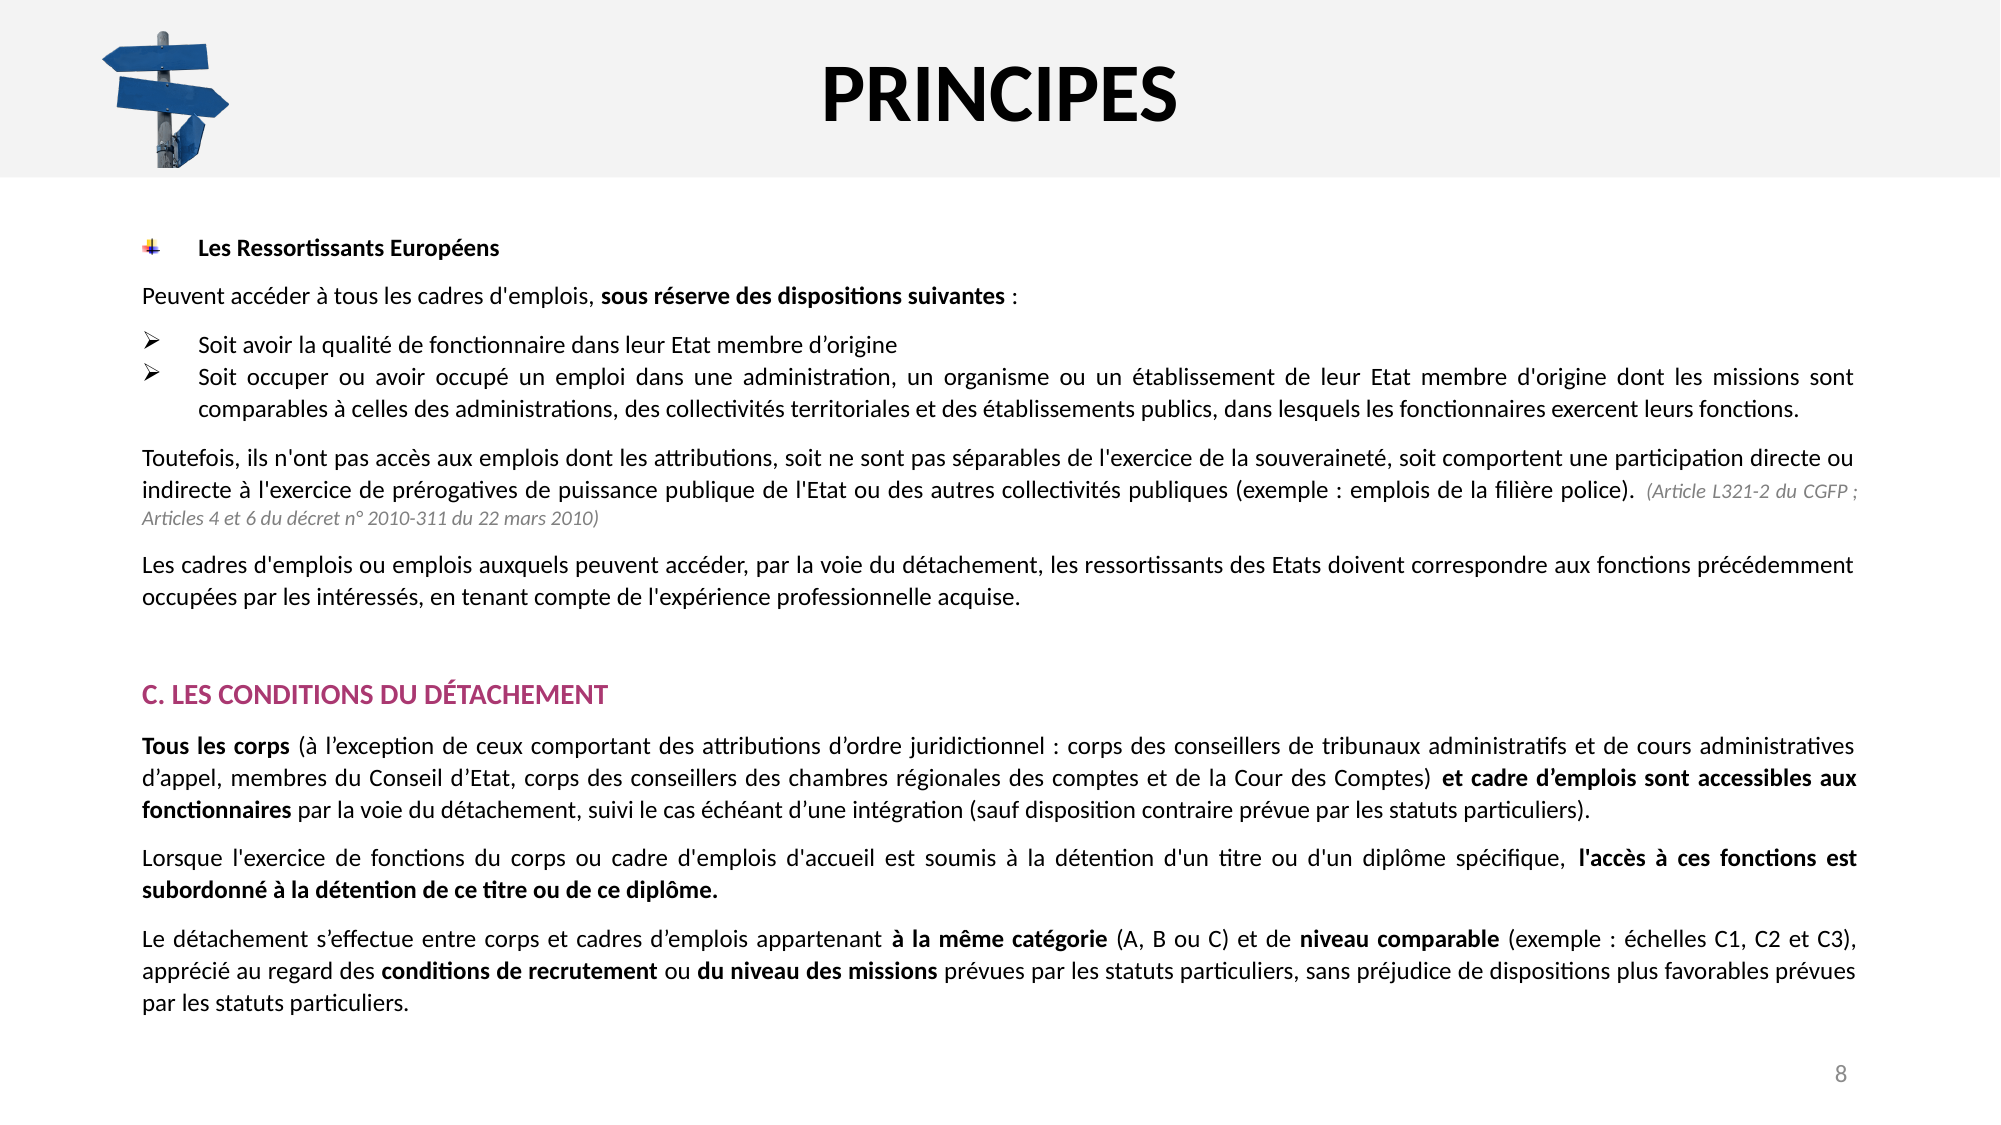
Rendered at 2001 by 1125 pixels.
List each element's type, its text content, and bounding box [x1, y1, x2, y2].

picture [58, 9, 269, 168]
text_box PRINCIPES [746, 30, 1254, 146]
slide_number 8 [1412, 1042, 1863, 1103]
text_box [0, 0, 2000, 178]
text_box Les Ressortissants Européens Peuvent accéder à tous les cadres d'emplois, sous réserve des dispositions suivantes : Soit avoir la qualité de fonctionnaire dans leur Etat membre d’origine Soit occuper ou avoir occupé un emploi dans une administration, un organisme ou un établissement de leur Etat membre d'origine dont les missions sont comparables à celles des administrations, des collectivités territoriales et des établissements publics, dans lesquels les fonctionnaires exercent leurs fonctions. Toutefois, ils n'ont pas accès aux emplois dont les attributions, soit ne sont pas séparables de l'exercice de la souveraineté, soit comportent une participation directe ou indirecte à l'exercice de prérogatives de puissance publique de l'Etat ou des autres collectivités publiques (exemple : emplois de la filière police). (Article L321-2 du CGFP ; Articles 4 et 6 du décret n° 2010-311 du 22 mars 2010) Les cadres d'emplois ou emplois auxquels peuvent accéder, par la voie du détachement, les ressortissants des Etats doivent correspondre aux fonctions précédemment occupées par les intéressés, en tenant compte de l'expérience professionnelle acquise. C. Les conditions du détachement Tous les corps (à l’exception de ceux comportant des attributions d’ordre juridictionnel : corps des conseillers de tribunaux administratifs et de cours administratives d’appel, membres du Conseil d’Etat, corps des conseillers des chambres régionales des comptes et de la Cour des Comptes) et cadre d’emplois sont accessibles aux fonctionnaires par la voie du détachement, suivi le cas échéant d’une intégration (sauf disposition contraire prévue par les statuts particuliers). Lorsque l'exercice de fonctions du corps ou cadre d'emplois d'accueil est soumis à la détention d'un titre ou d'un diplôme spécifique, l'accès à ces fonctions est subordonné à la détention de ce titre ou de ce diplôme. Le détachement s’effectue entre corps et cadres d’emplois appartenant à la même catégorie (A, B ou C) et de niveau comparable (exemple : échelles C1, C2 et C3), apprécié au regard des conditions de recrutement ou du niveau des missions prévues par les statuts particuliers, sans préjudice de dispositions plus favorables prévues par les statuts particuliers. [127, 221, 1873, 1024]
picture [142, 237, 160, 255]
